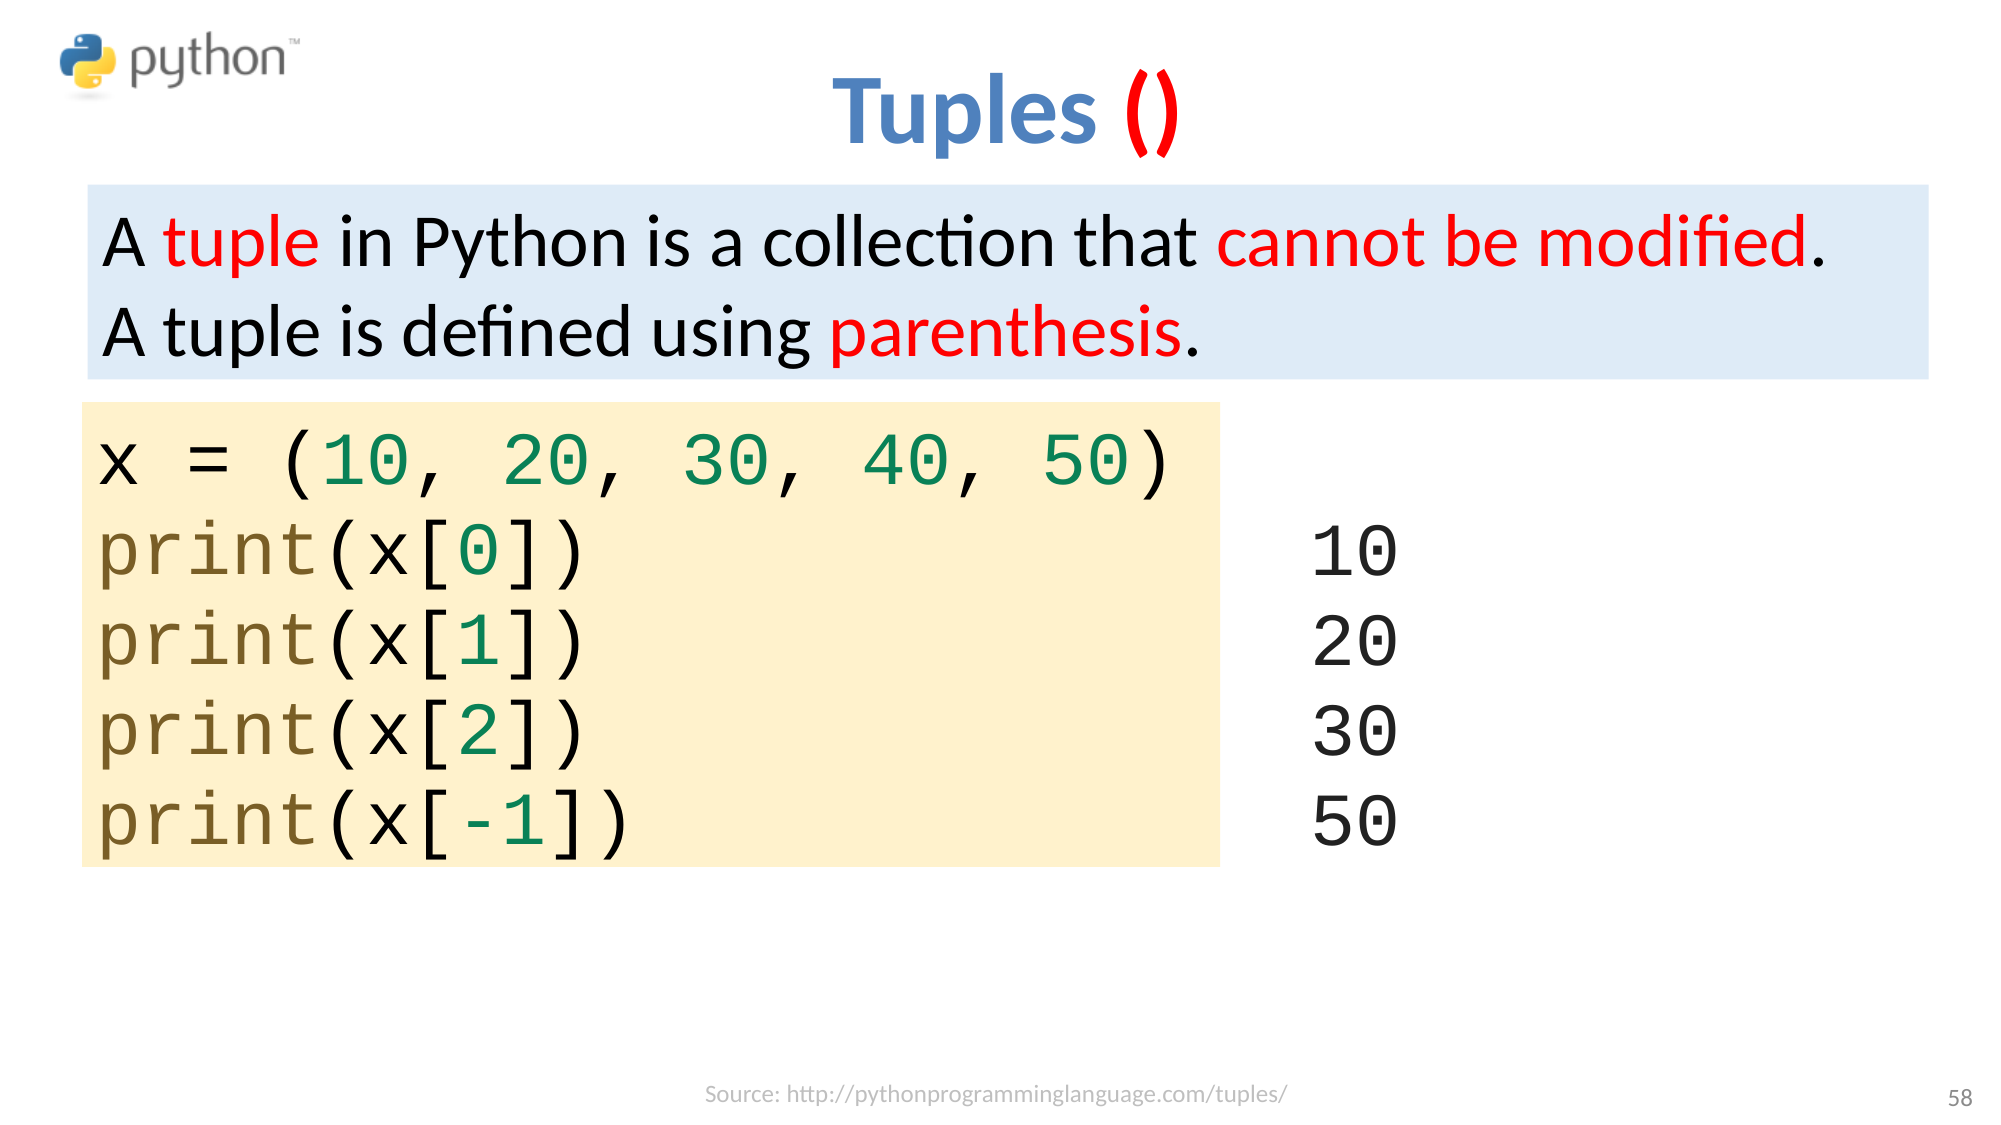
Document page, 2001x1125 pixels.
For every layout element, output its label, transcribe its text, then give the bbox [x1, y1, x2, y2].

slide_number 58 [1830, 1076, 1989, 1116]
text_box A tuple in Python is a collection that cannot be modified. A tuple is defined using parenthesis. [87, 184, 1929, 380]
picture [20, 16, 323, 119]
title Tuples () [87, 22, 1929, 184]
text_box 10 20 30 50 [1295, 492, 1918, 868]
text_box x = (10, 20, 30, 40, 50) print(x[0]) print(x[1]) print(x[2]) print(x[-1]) [82, 402, 1221, 867]
text_box Source: http://pythonprogramminglanguage.com/tuples/ [539, 1070, 1455, 1115]
